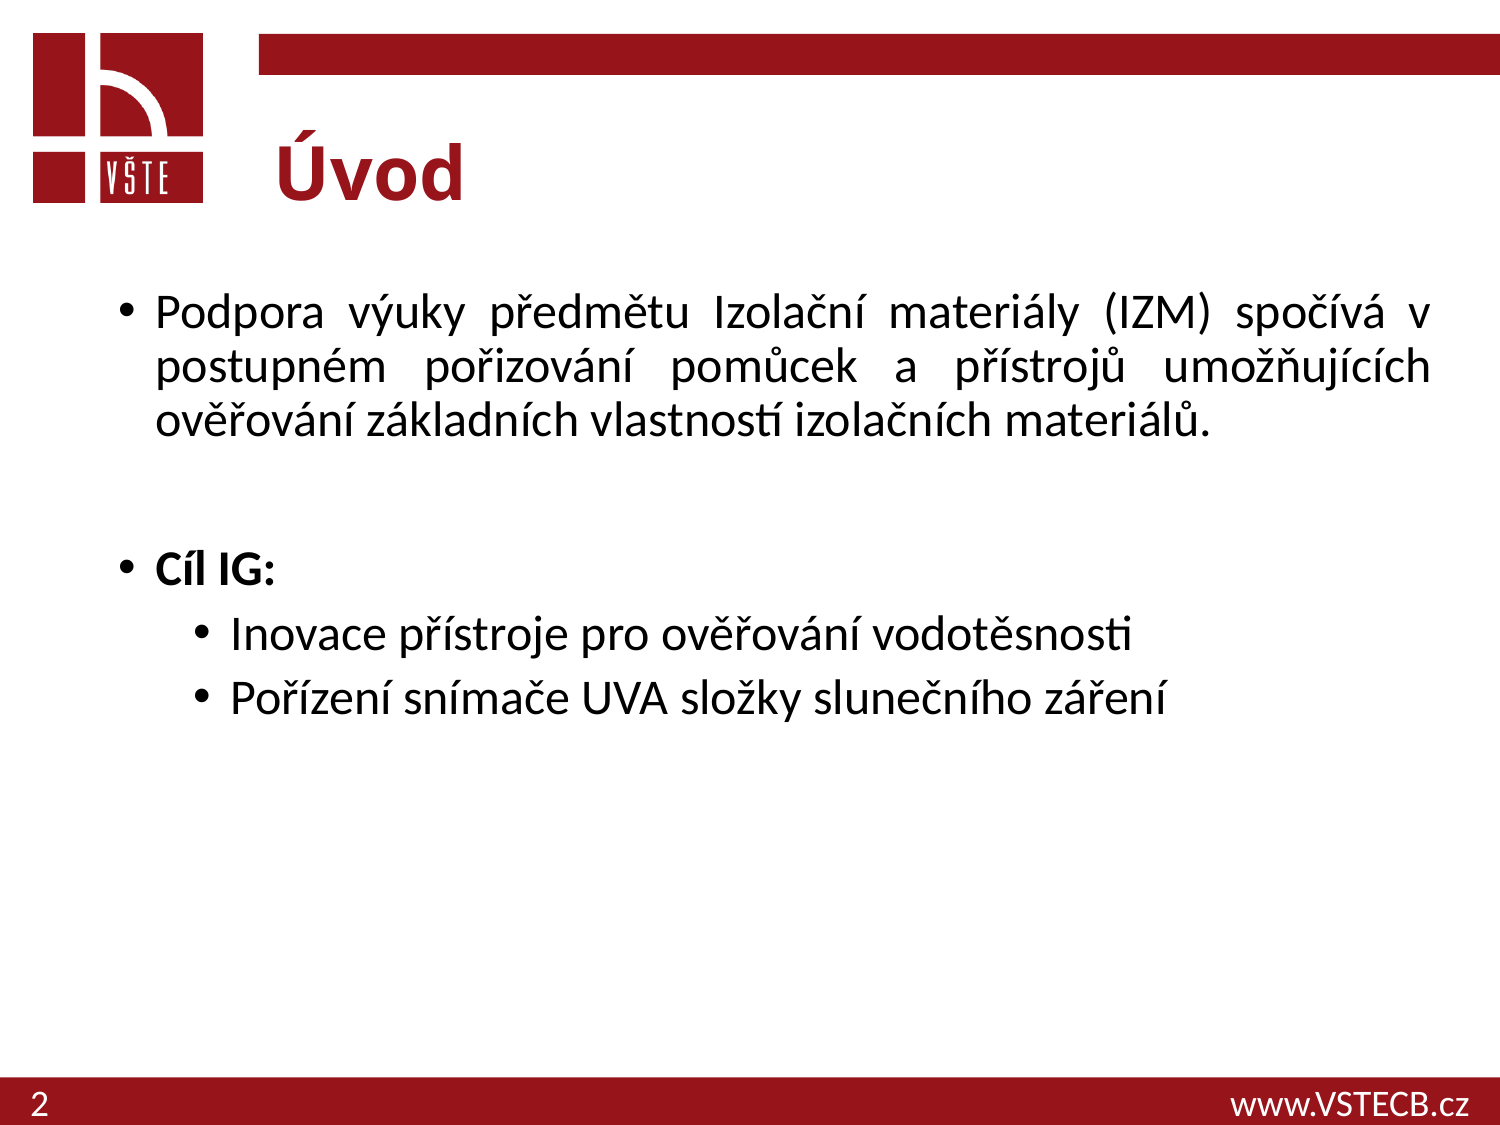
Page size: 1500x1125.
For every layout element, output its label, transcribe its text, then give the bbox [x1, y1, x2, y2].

list Podpora výuky předmětu Izolační materiály (IZM) spočívá v postupném pořizování pomůcek a přístrojů umožňujících ověřování základních vlastností izolačních materiálů. Cíl IG: Inovace přístroje pro ověřování vodotěsnosti Pořízení snímače UVA složky slunečního záření [103, 277, 1448, 992]
text_box 2 www.VSTECB.cz [0, 1076, 1500, 1125]
picture [33, 33, 203, 203]
title Úvod [258, 76, 1500, 278]
text_box [258, 33, 1500, 76]
